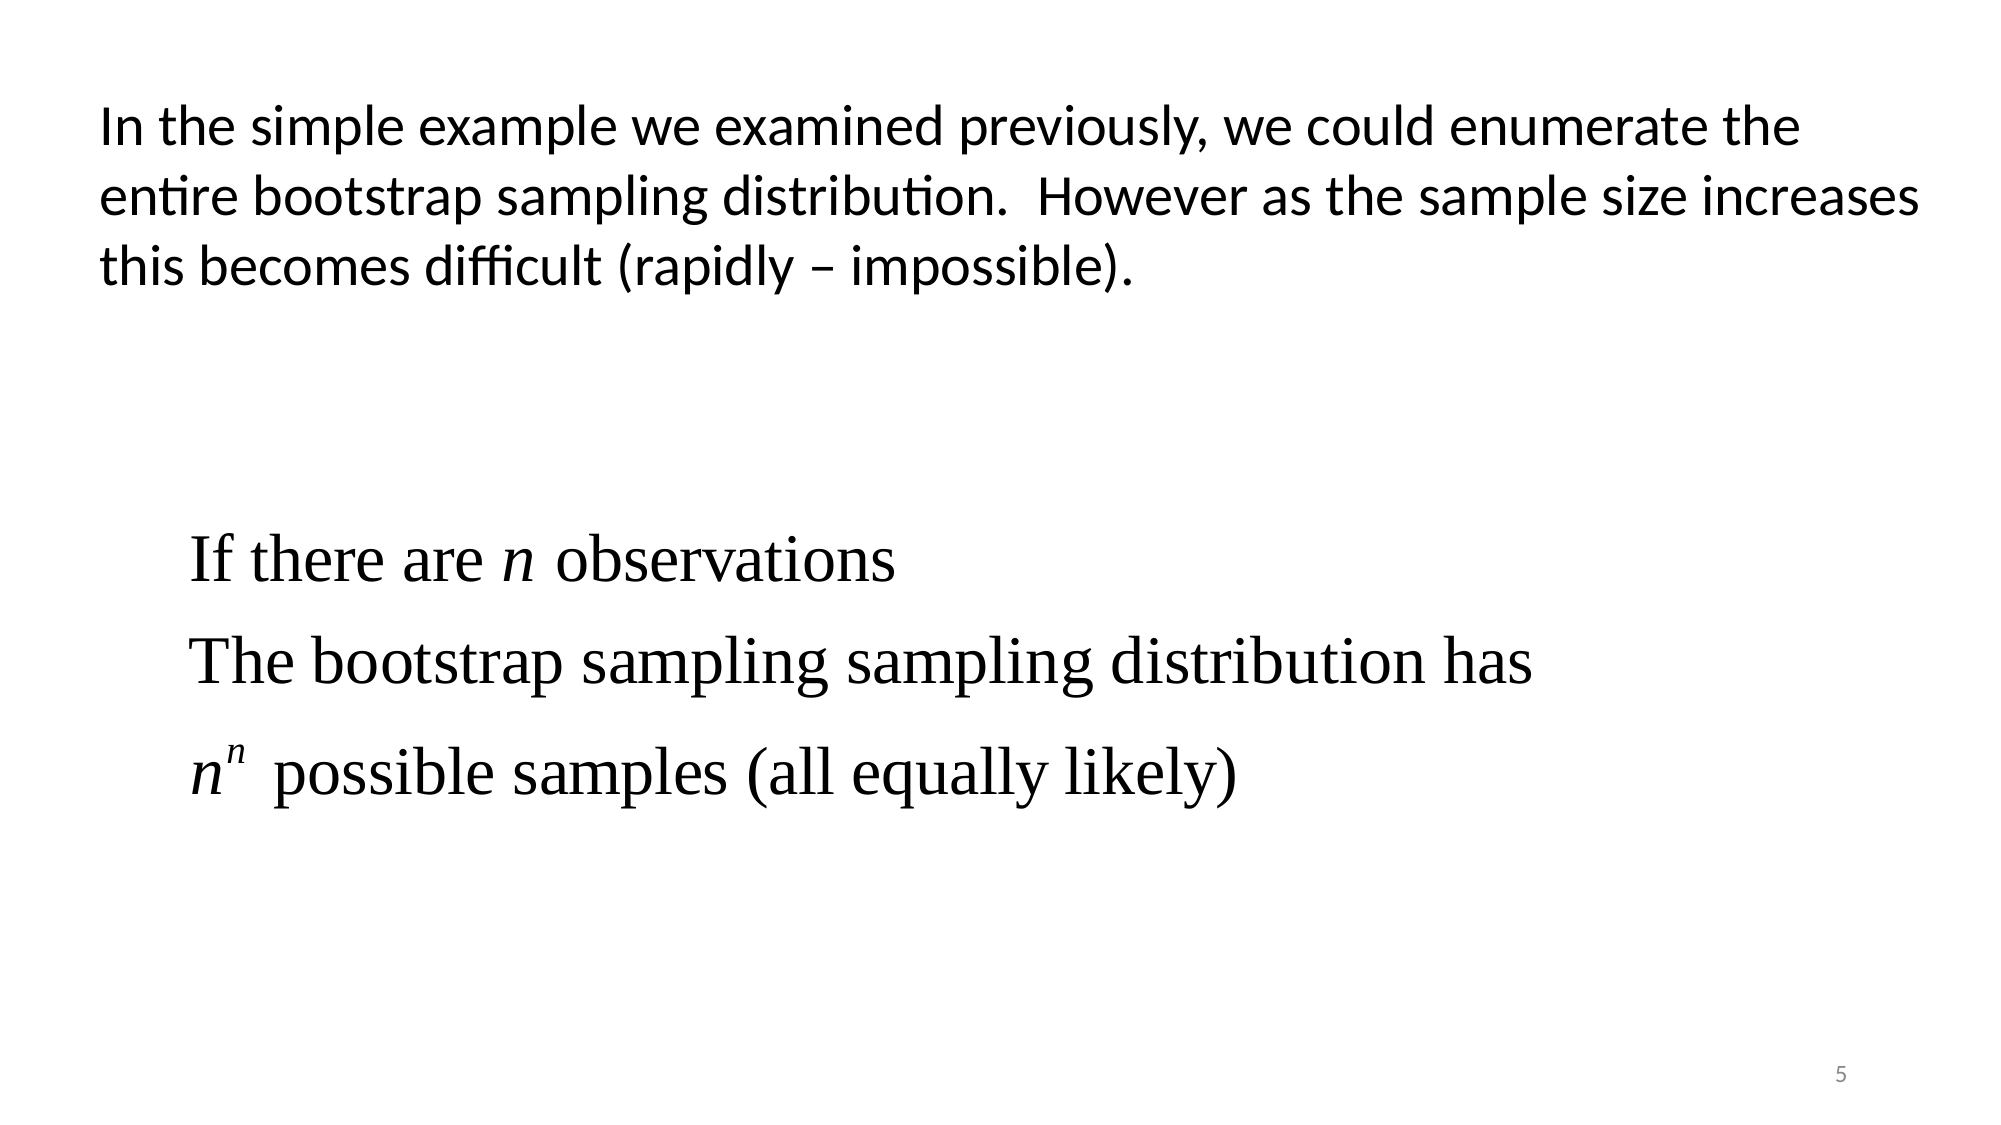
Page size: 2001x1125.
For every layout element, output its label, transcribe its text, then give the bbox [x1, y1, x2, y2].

slide_number 5 [1412, 1042, 1863, 1103]
text_box In the simple example we examined previously, we could enumerate the entire bootstrap sampling distribution. However as the sample size increases this becomes difficult (rapidly – impossible). [84, 79, 1953, 305]
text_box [182, 522, 1544, 821]
